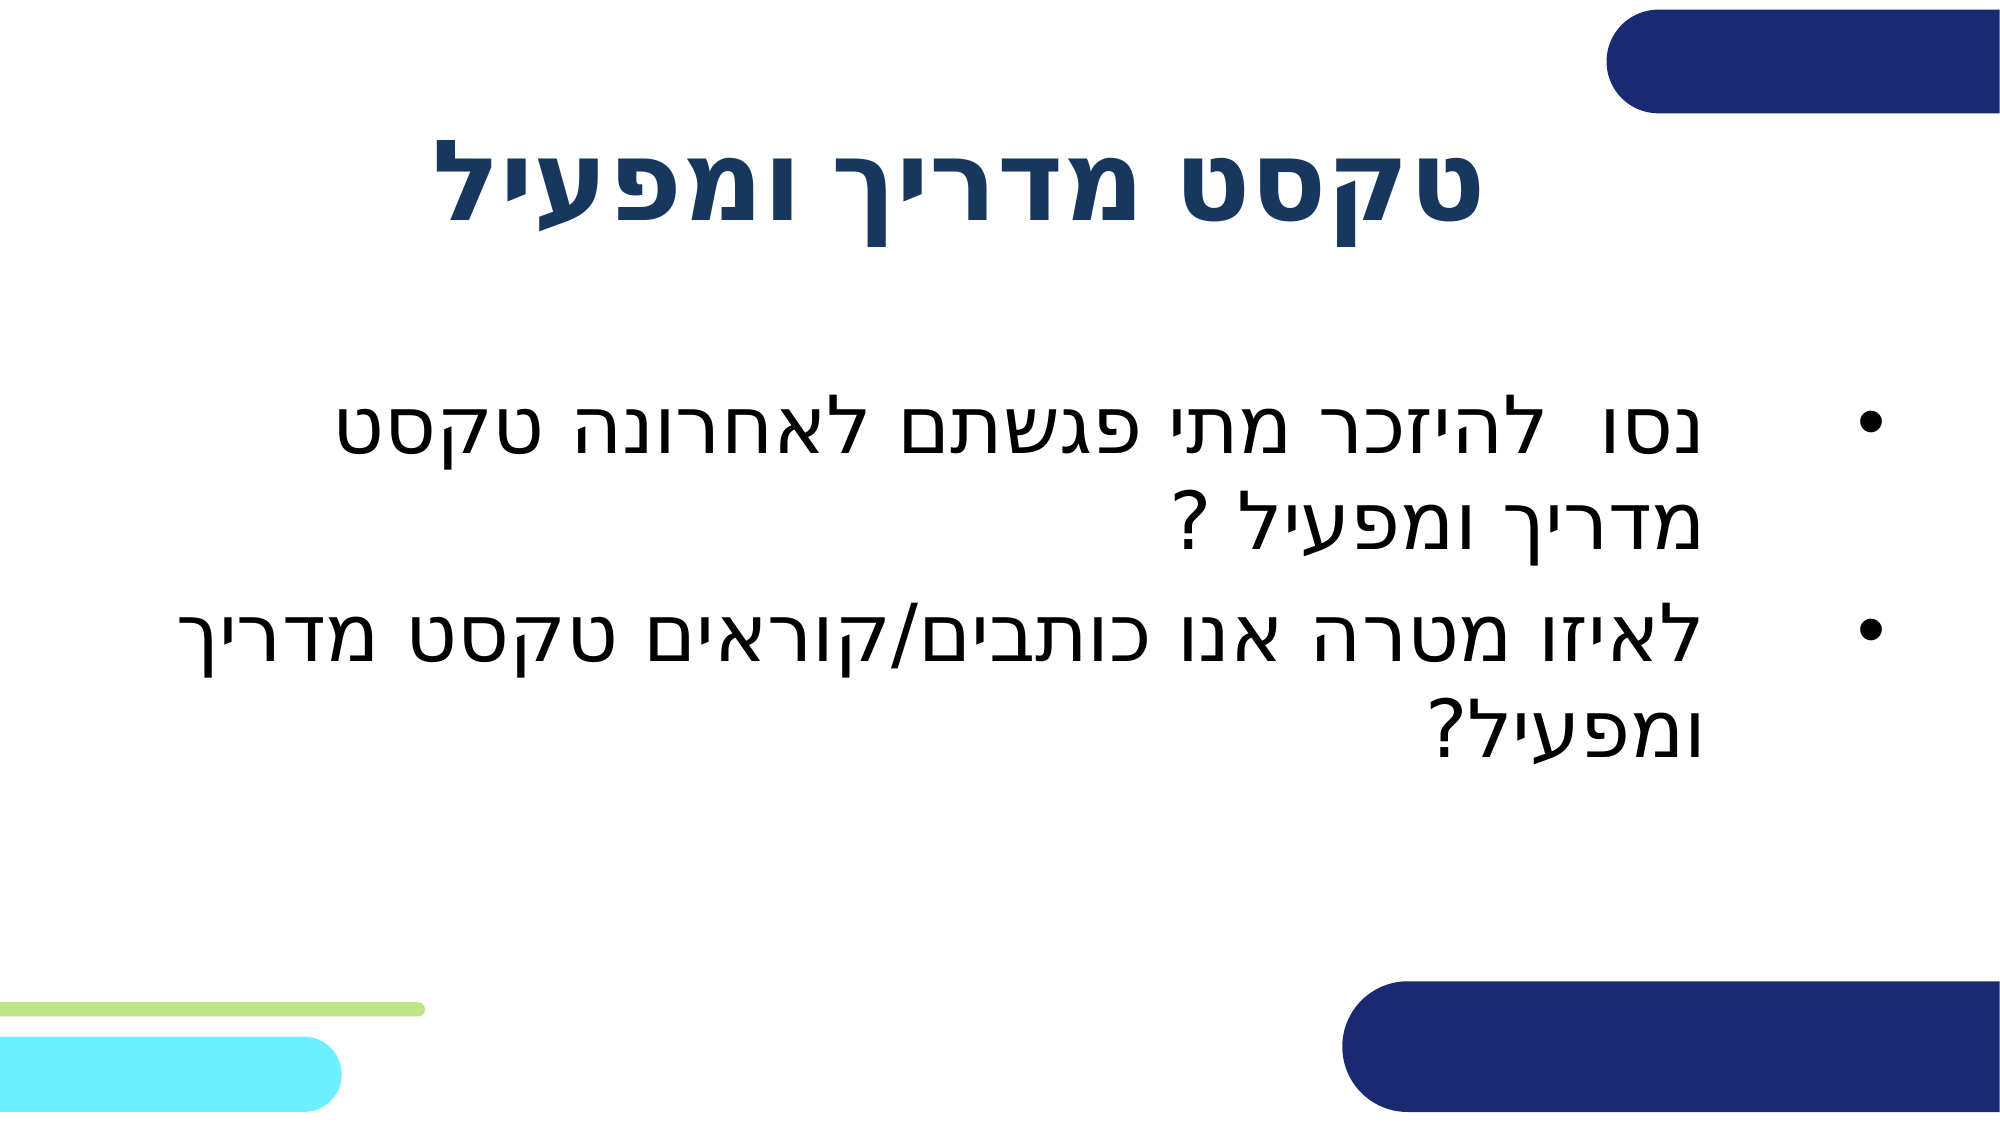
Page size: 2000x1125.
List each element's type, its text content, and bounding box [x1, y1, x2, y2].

text_box טקסט מדריך ומפעיל [325, 100, 1594, 251]
list נסו להיזכר מתי פגשתם לאחרונה טקסט מדריך ומפעיל ? לאיזו מטרה אנו כותבים/קוראים טקסט מדריך ומפעיל? [150, 365, 1886, 782]
